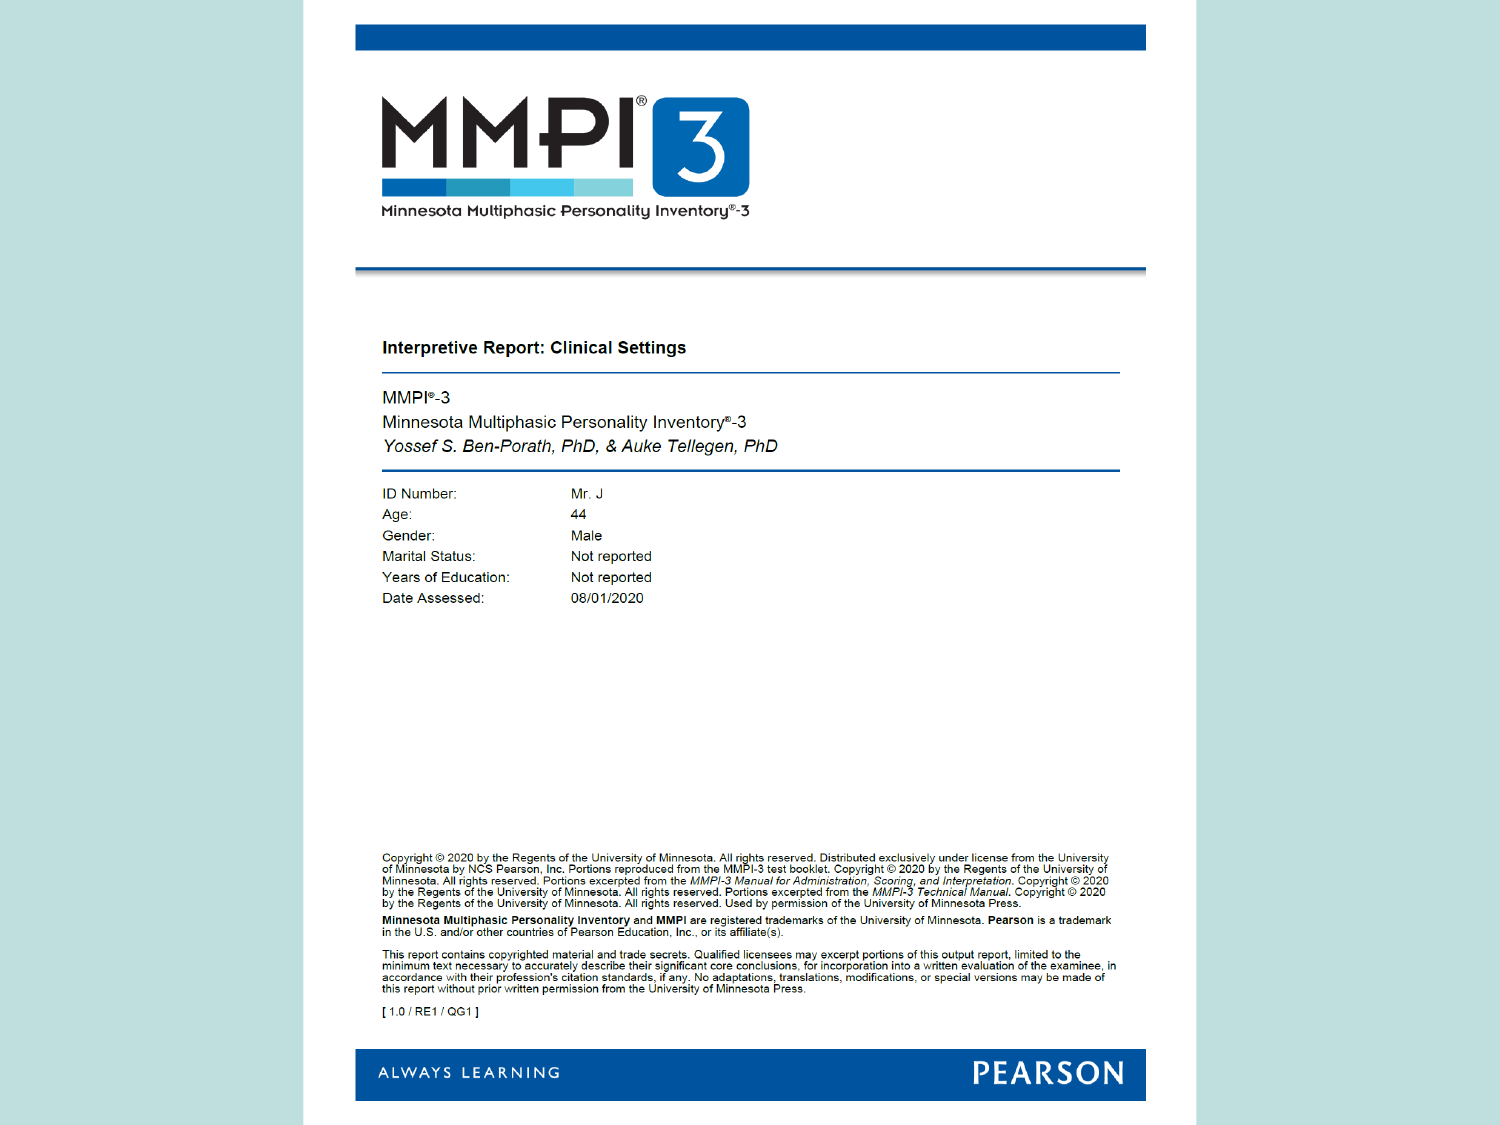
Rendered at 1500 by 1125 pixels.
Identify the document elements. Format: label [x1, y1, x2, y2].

picture [303, 0, 1197, 1125]
